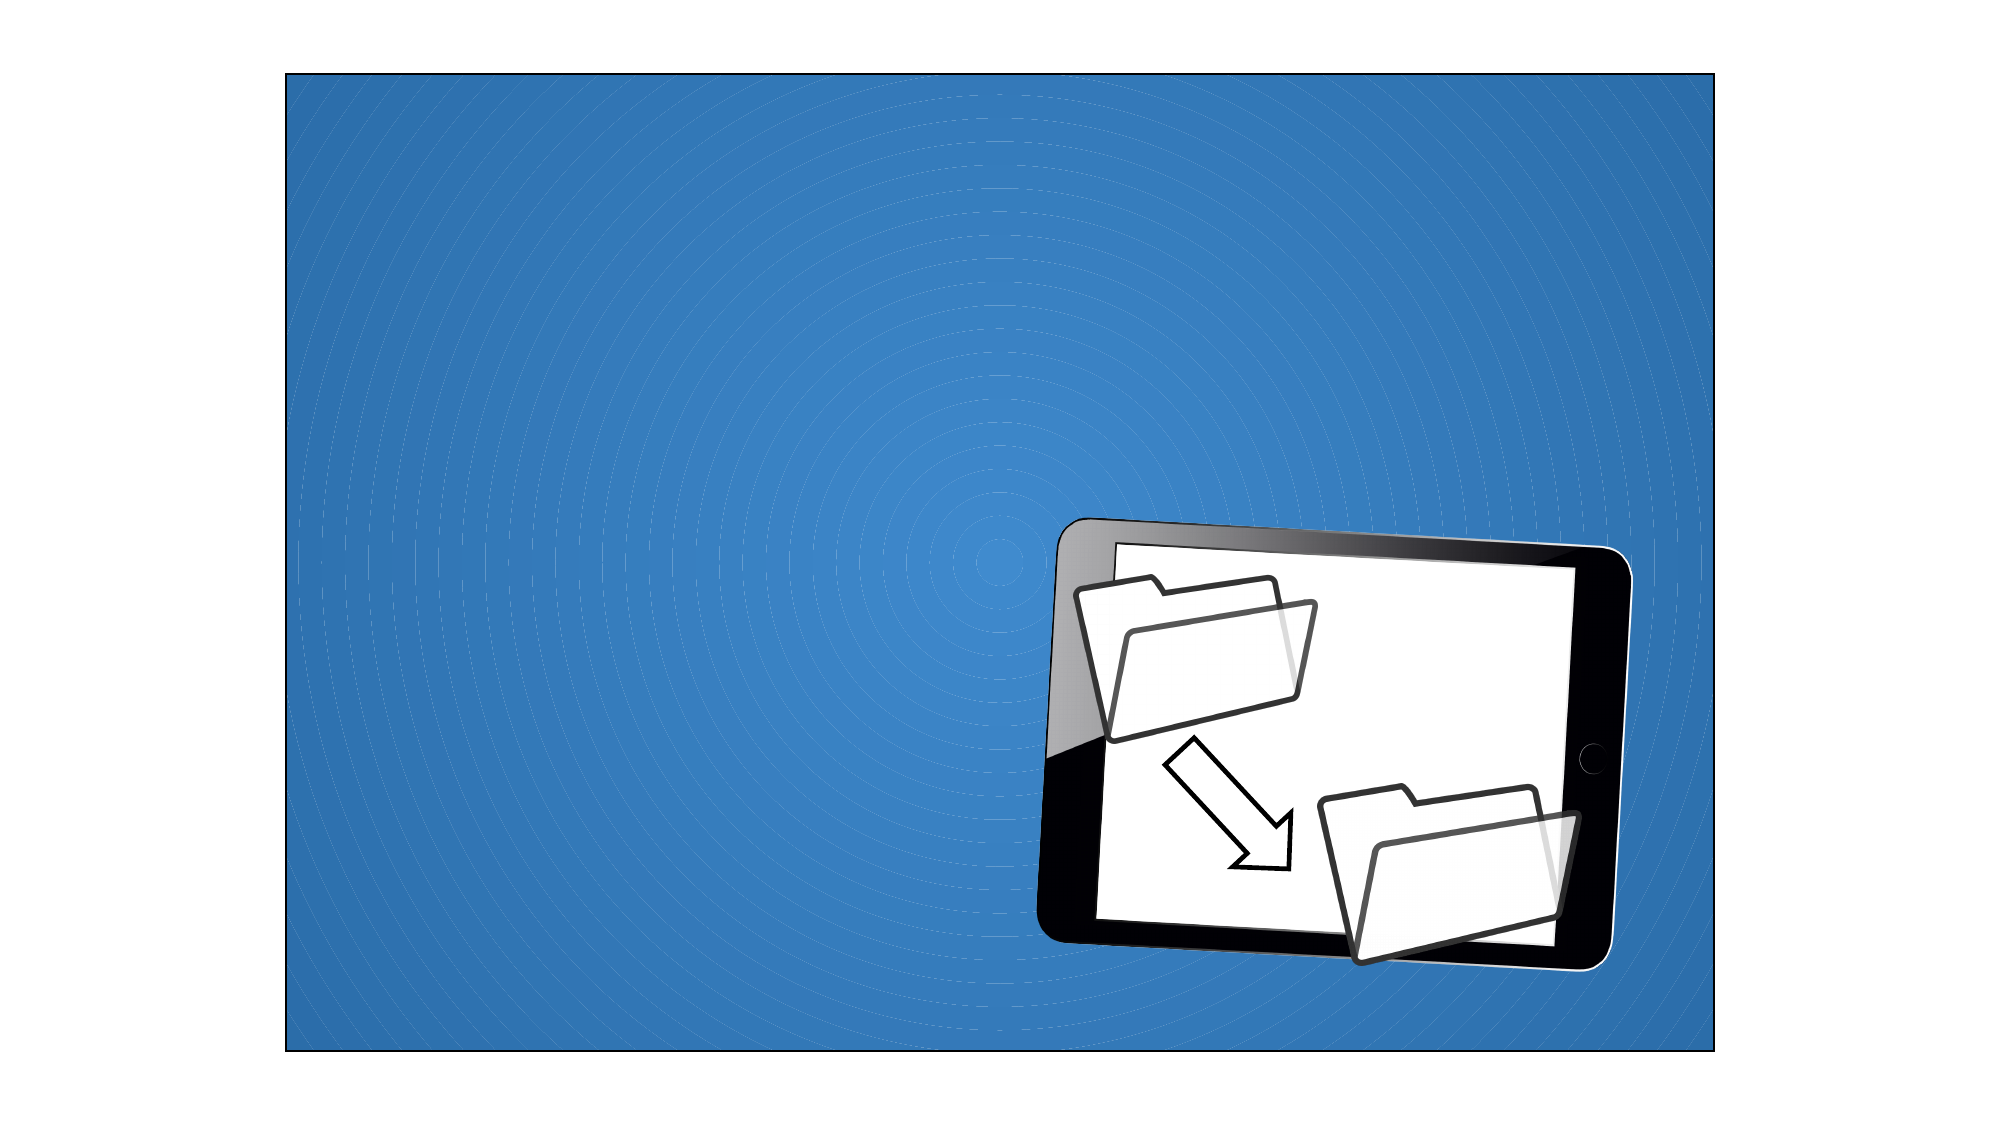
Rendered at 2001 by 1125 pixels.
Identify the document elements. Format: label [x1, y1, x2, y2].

picture [1027, 496, 1318, 962]
picture [1317, 525, 1668, 991]
text_box [1116, 435, 1578, 1052]
text_box [285, 73, 1715, 1052]
